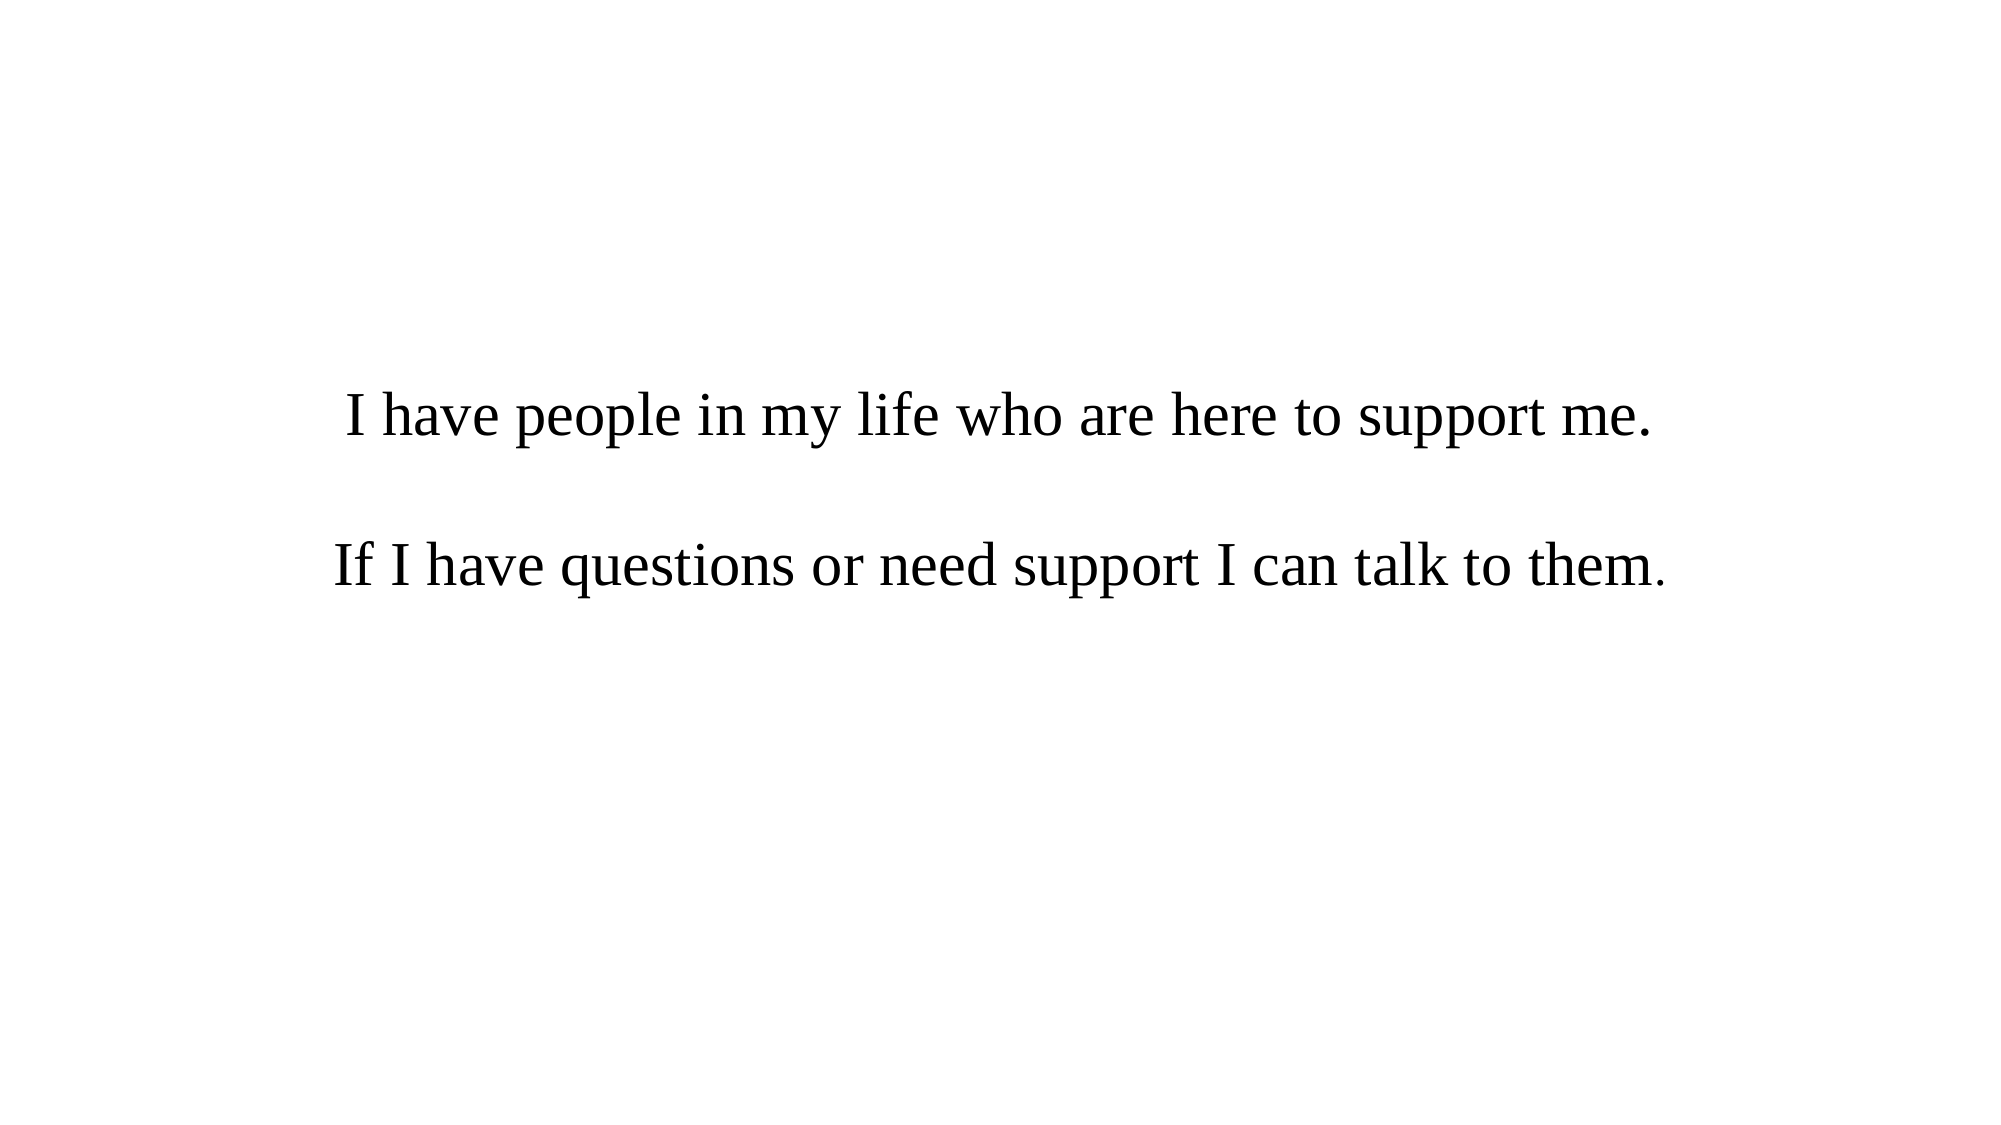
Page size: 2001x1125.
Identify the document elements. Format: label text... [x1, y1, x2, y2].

text_box I have people in my life who are here to support me. If I have questions or need support I can talk to them. [204, 365, 1796, 606]
